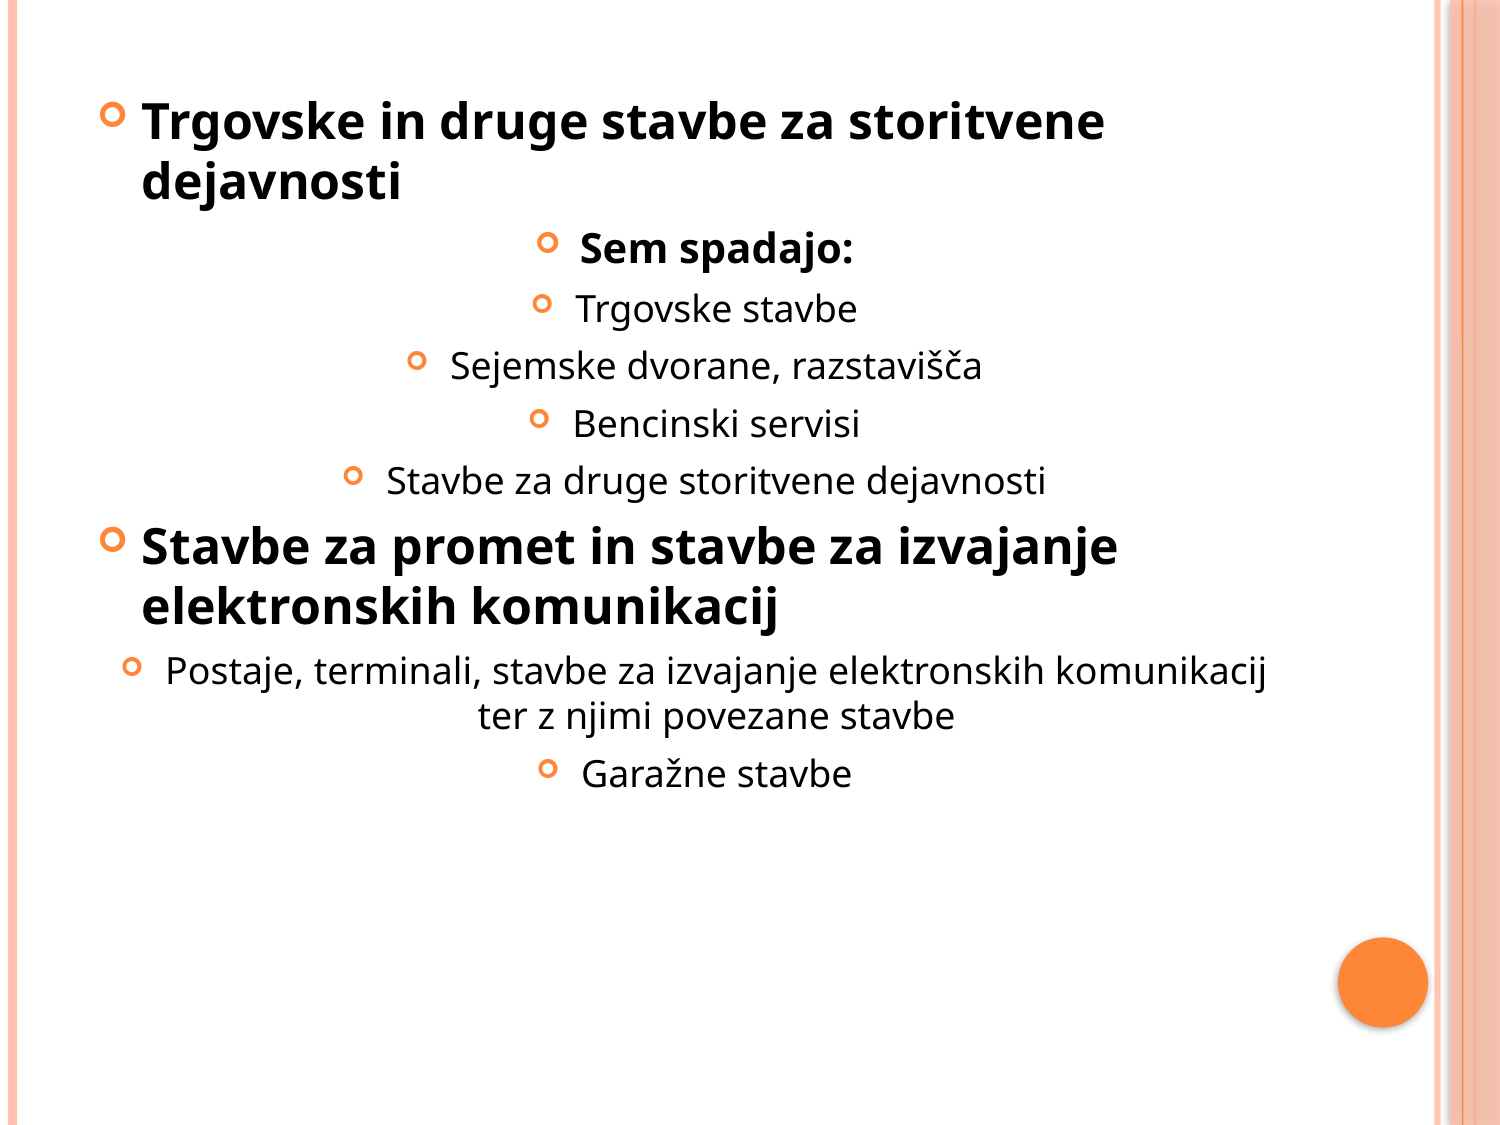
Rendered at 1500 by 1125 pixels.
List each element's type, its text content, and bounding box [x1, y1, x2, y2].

list Trgovske in druge stavbe za storitvene dejavnosti Sem spadajo: Trgovske stavbe Sejemske dvorane, razstavišča Bencinski servisi Stavbe za druge storitvene dejavnosti Stavbe za promet in stavbe za izvajanje elektronskih komunikacij Postaje, terminali, stavbe za izvajanje elektronskih komunikacij ter z njimi povezane stavbe Garažne stavbe [82, 82, 1307, 1062]
